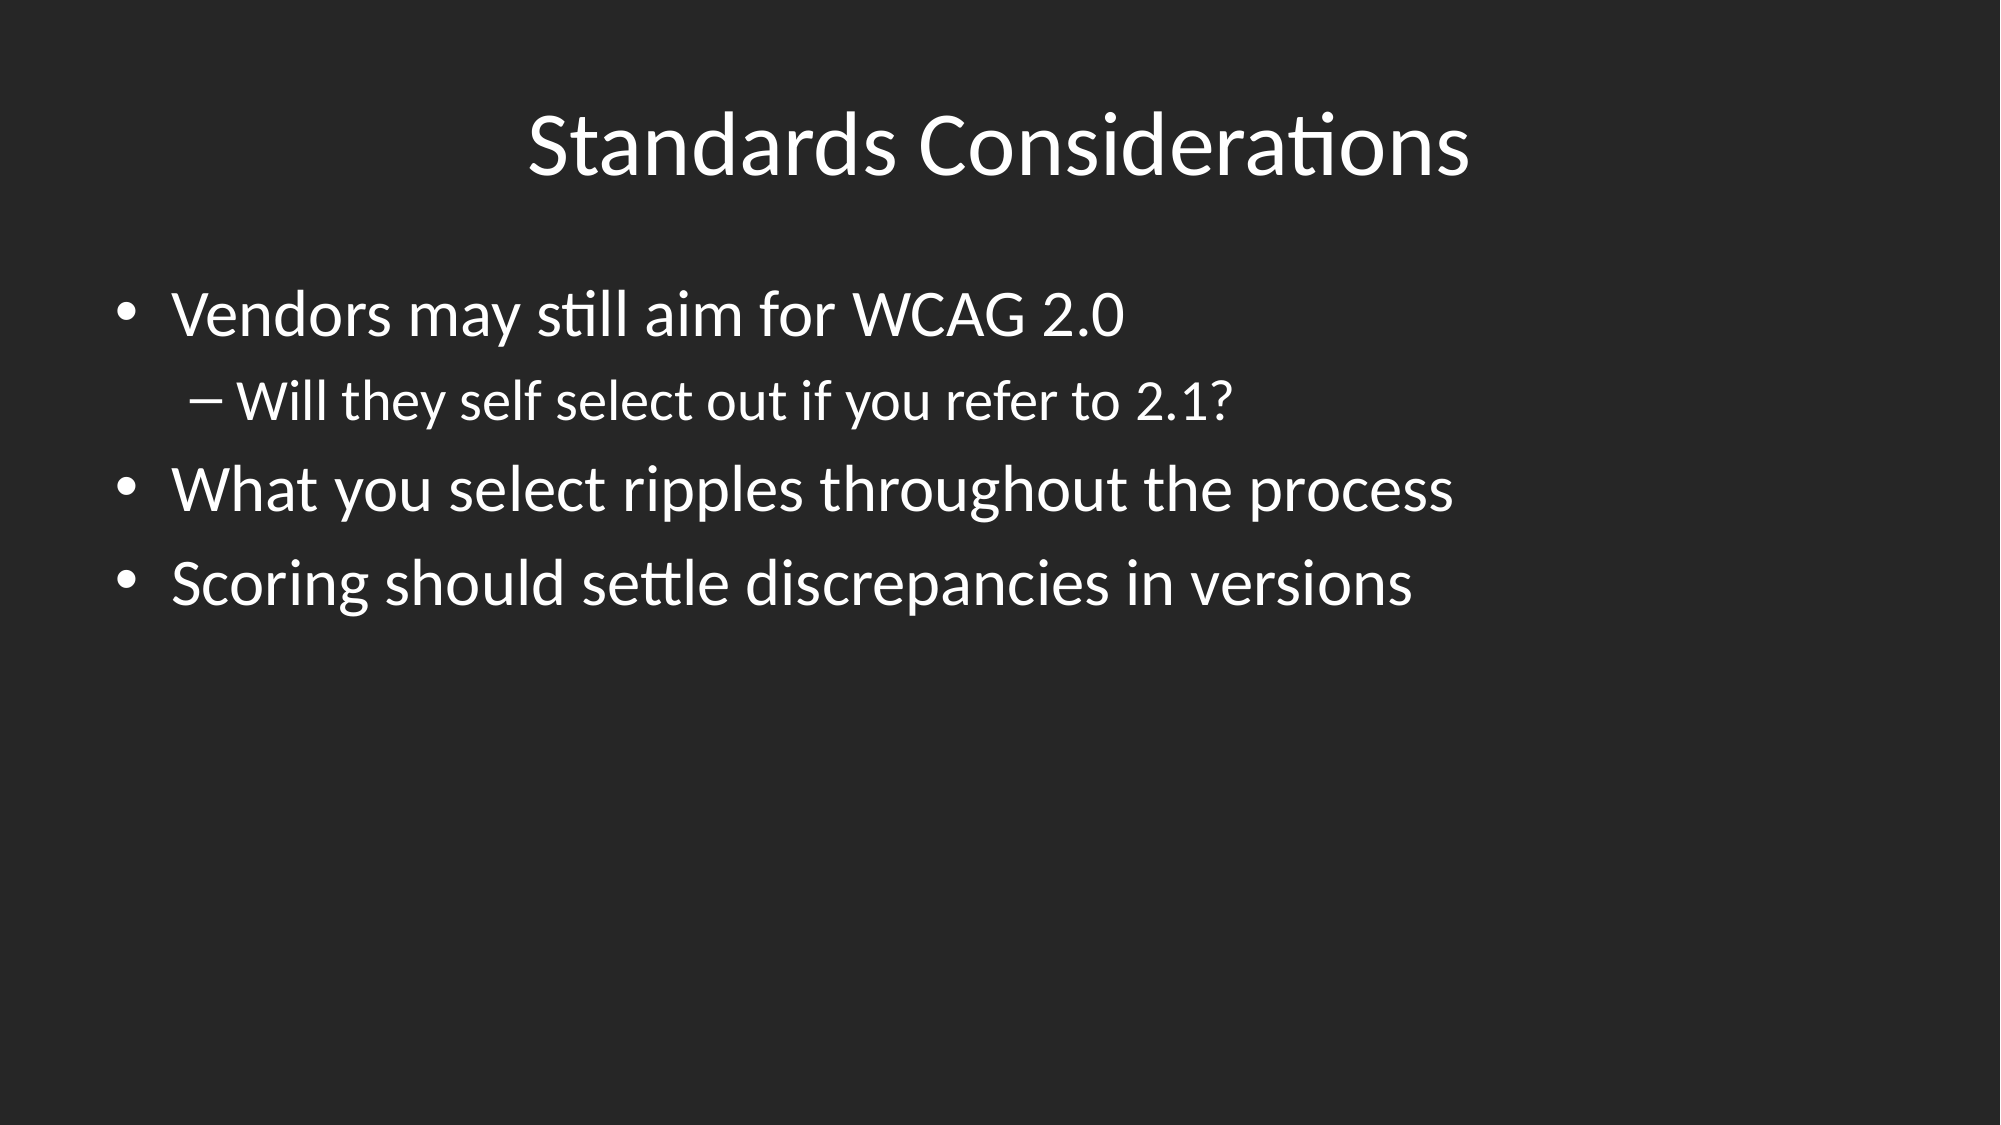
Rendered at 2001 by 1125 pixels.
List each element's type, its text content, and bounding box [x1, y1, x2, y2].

title Standards Considerations [99, 45, 1900, 233]
list Vendors may still aim for WCAG 2.0 Will they self select out if you refer to 2.1? What you select ripples throughout the process Scoring should settle discrepancies in versions [99, 262, 1900, 1005]
